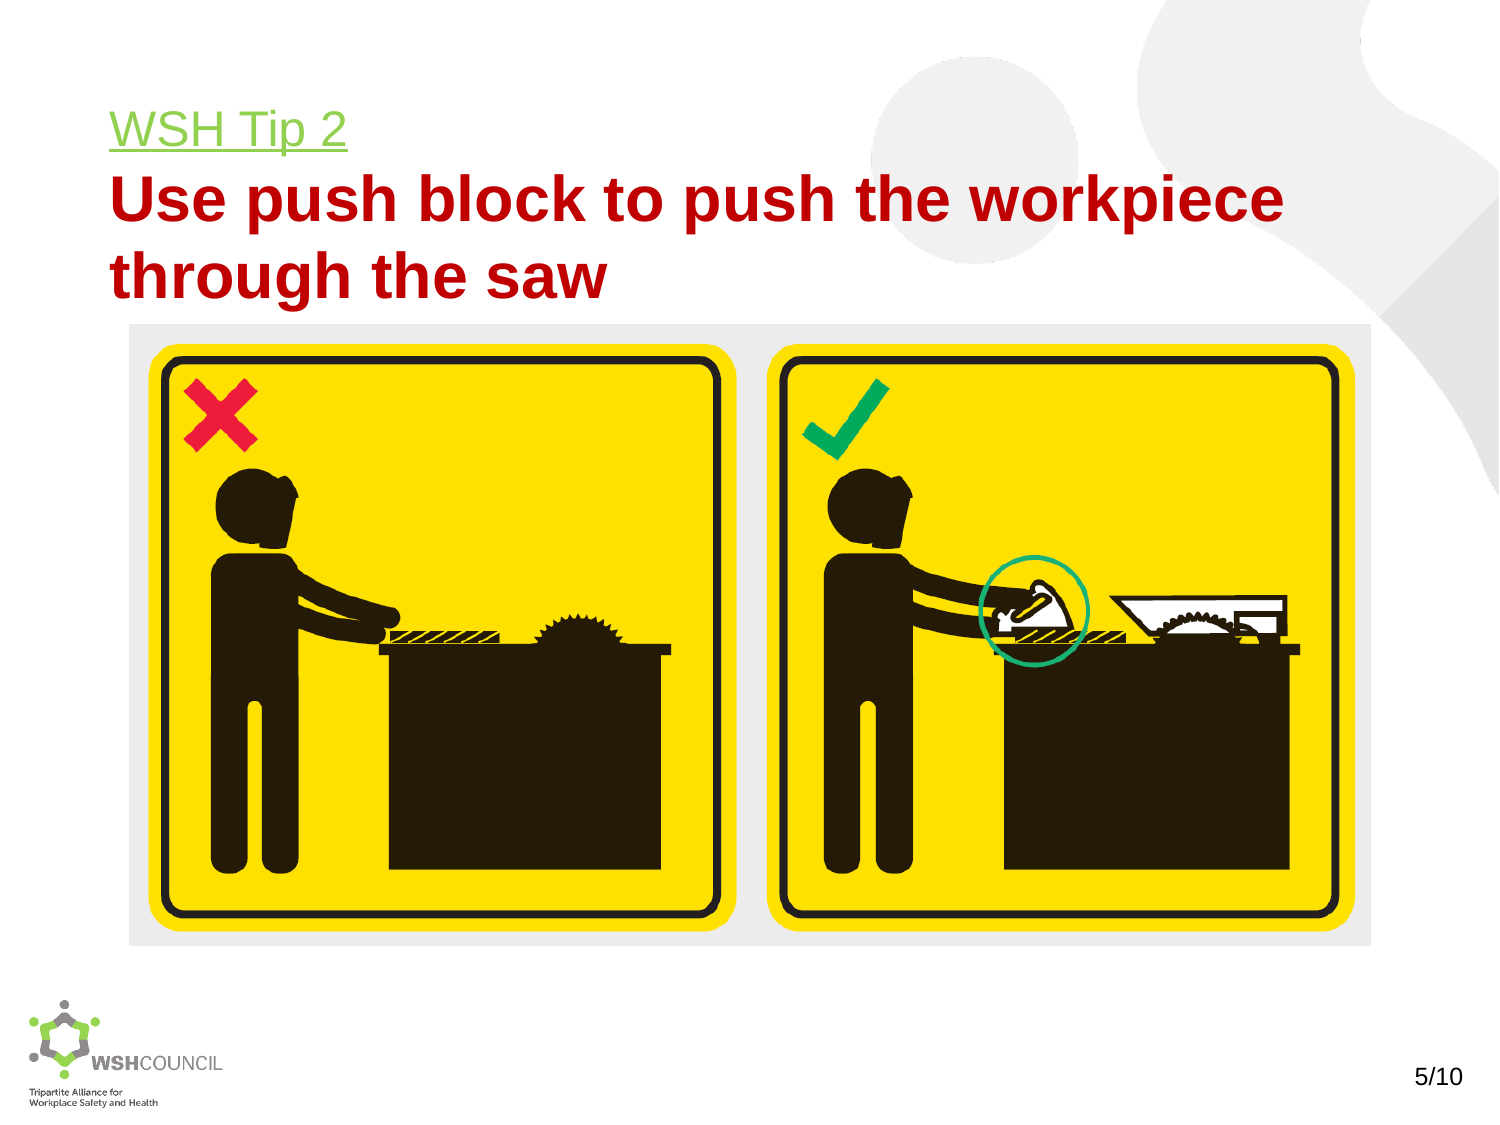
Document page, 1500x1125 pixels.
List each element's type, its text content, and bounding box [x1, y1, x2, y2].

slide_number 5/10 [1128, 1052, 1479, 1103]
picture [129, 0, 1500, 946]
text_box WSH Tip 2 Use push block to push the workpiece through the saw [94, 58, 1436, 319]
picture [21, 993, 235, 1125]
